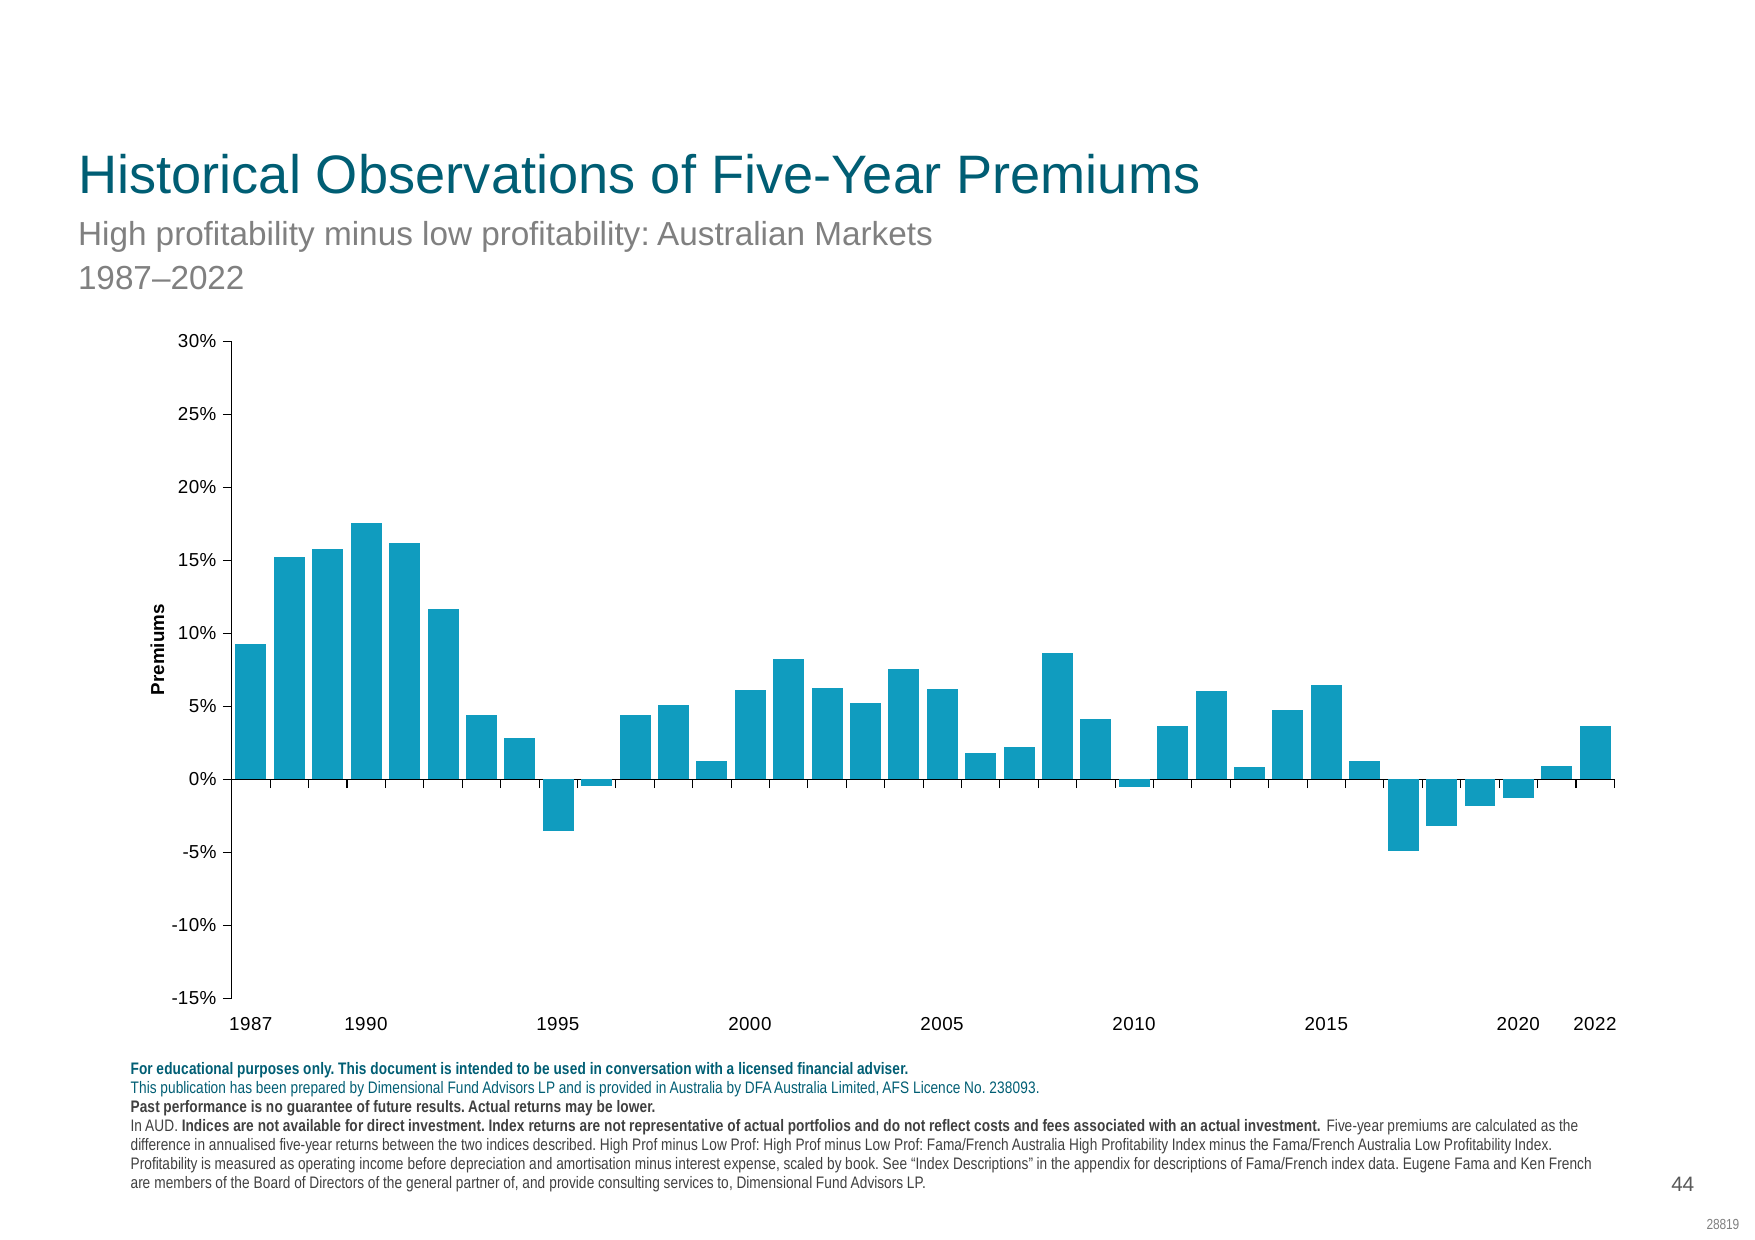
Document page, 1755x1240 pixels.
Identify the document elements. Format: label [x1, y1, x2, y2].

list [63, 201, 1706, 276]
text_box [138, 566, 162, 733]
list [115, 1153, 1624, 1200]
slide_number [1671, 1153, 1755, 1202]
chart [162, 318, 1638, 1041]
list [1433, 1202, 1755, 1240]
title [63, 134, 1698, 201]
